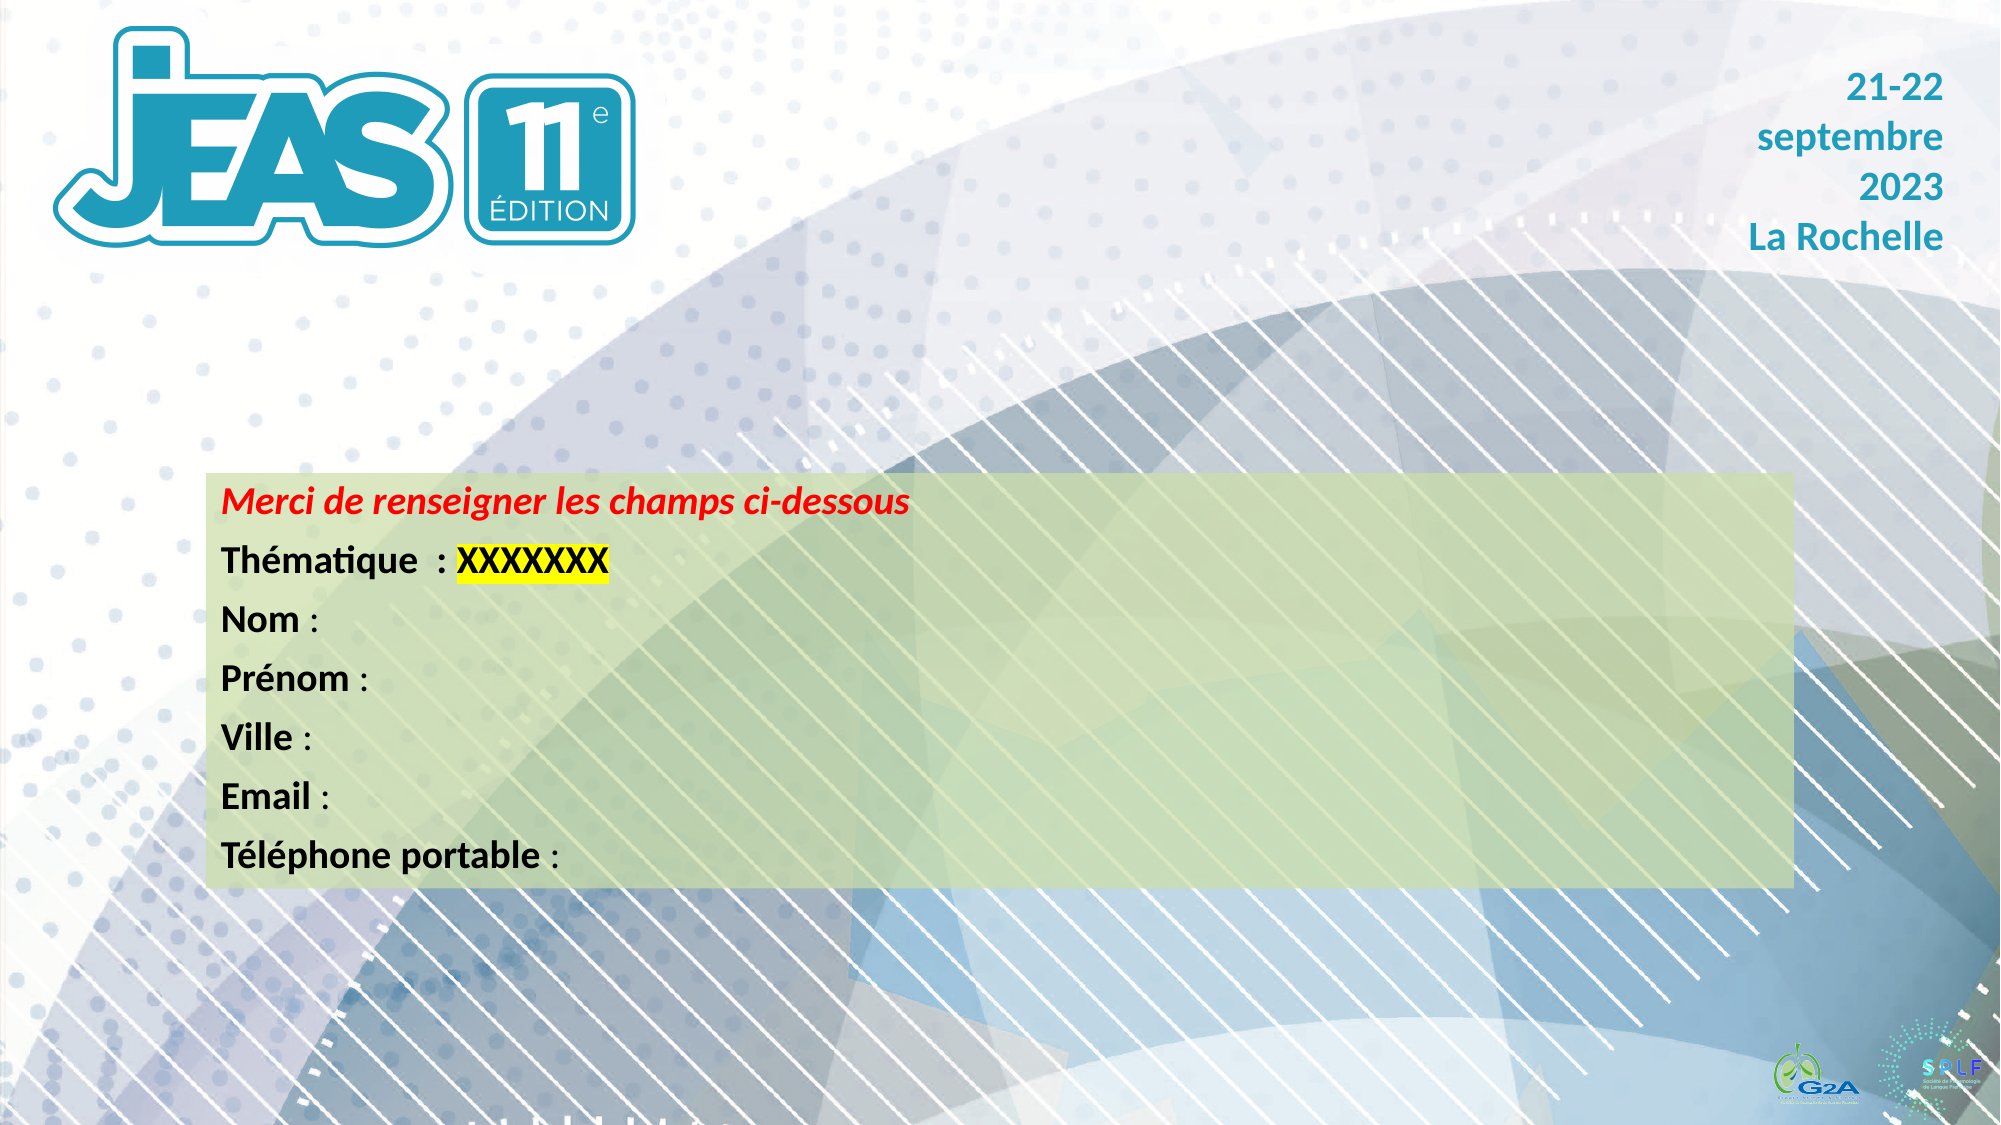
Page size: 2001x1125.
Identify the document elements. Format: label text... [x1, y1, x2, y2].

picture [0, 0, 2000, 1125]
subtitle Merci de renseigner les champs ci-dessous Thématique : XXXXXXX Nom : Prénom : Ville : Email : Téléphone portable : [205, 473, 1795, 889]
